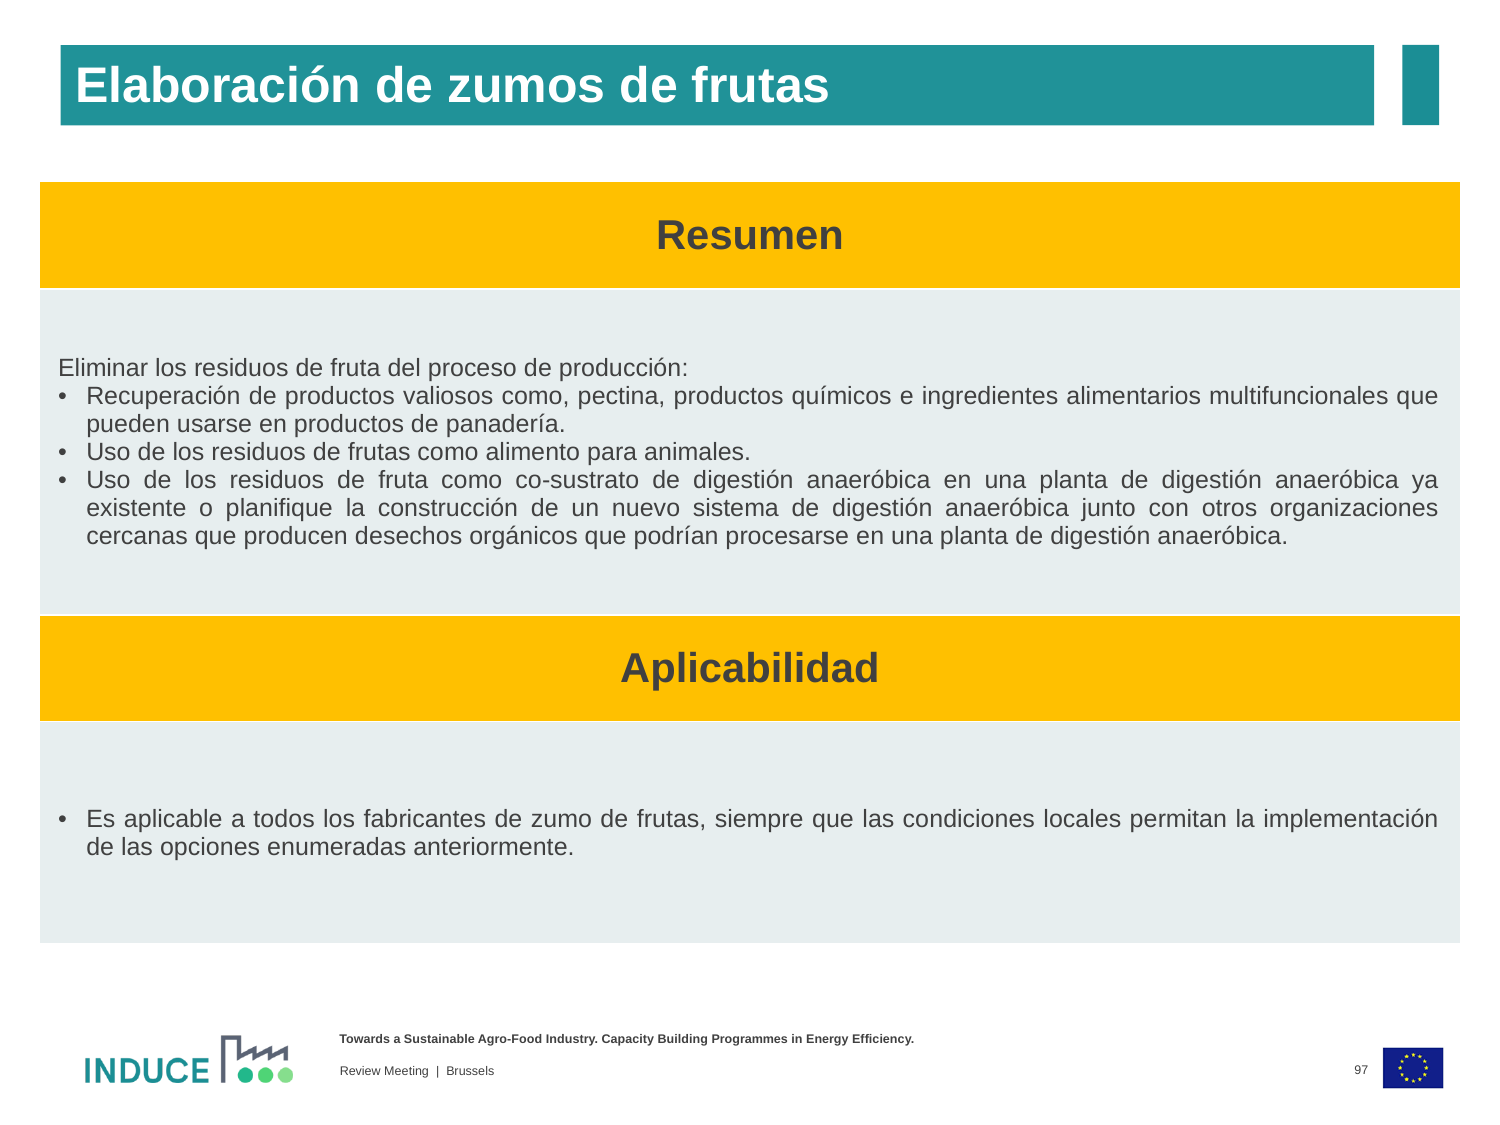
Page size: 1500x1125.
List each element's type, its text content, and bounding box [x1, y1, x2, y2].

slide_number 97 [1289, 1055, 1375, 1085]
table_cell Es aplicable a todos los fabricantes de zumo de frutas, siempre que las condiciones locales permitan la implementación de las opciones enumeradas anteriormente. [40, 722, 1460, 943]
table_header Aplicabilidad [40, 616, 1460, 721]
picture [83, 1033, 295, 1085]
table_header Resumen [40, 182, 1460, 288]
text_box Elaboración de zumos de frutas [60, 45, 1375, 126]
picture [1373, 1038, 1450, 1094]
text_box [1402, 44, 1440, 126]
footer Review Meeting | Brussels [324, 1055, 1151, 1085]
table_cell Eliminar los residuos de fruta del proceso de producción: Recuperación de productos valiosos como, pectina, productos químicos e ingredientes alimentarios multifuncionales que pueden usarse en productos de panadería. Uso de los residuos de frutas como alimento para animales. Uso de los residuos de fruta como co-sustrato de digestión anaeróbica en una planta de digestión anaeróbica ya existente o planifique la construcción de un nuevo sistema de digestión anaeróbica junto con otros organizaciones cercanas que producen desechos orgánicos que podrían procesarse en una planta de digestión anaeróbica. [40, 290, 1460, 614]
